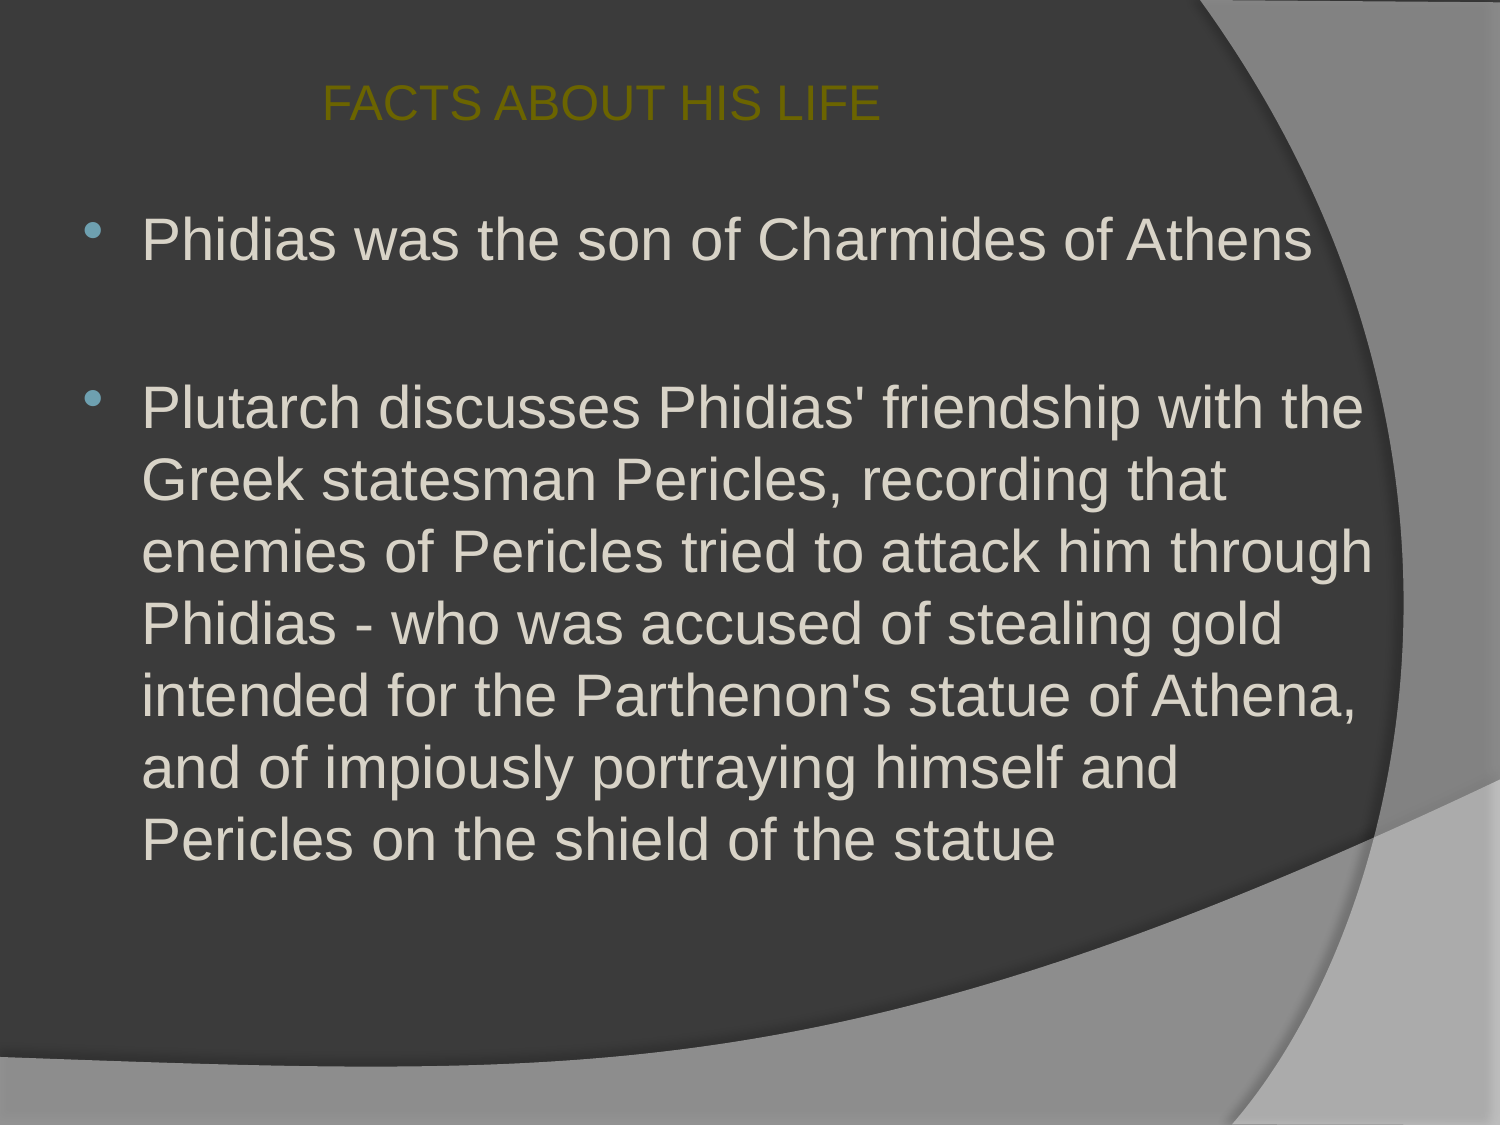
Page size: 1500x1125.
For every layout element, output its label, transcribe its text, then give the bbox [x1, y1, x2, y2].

text_box [64, 361, 1093, 563]
text_box Phidias was the son of Charmides of Athens Plutarch discusses Phidias' friendship with the Greek statesman Pericles, recording that enemies of Pericles tried to attack him through Phidias - who was accused of stealing gold intended for the Parthenon's statue of Athena, and of impiously portraying himself and Pericles on the shield of the statue [64, 113, 1400, 1012]
text_box FACTS ABOUT HIS LIFE [307, 62, 969, 189]
